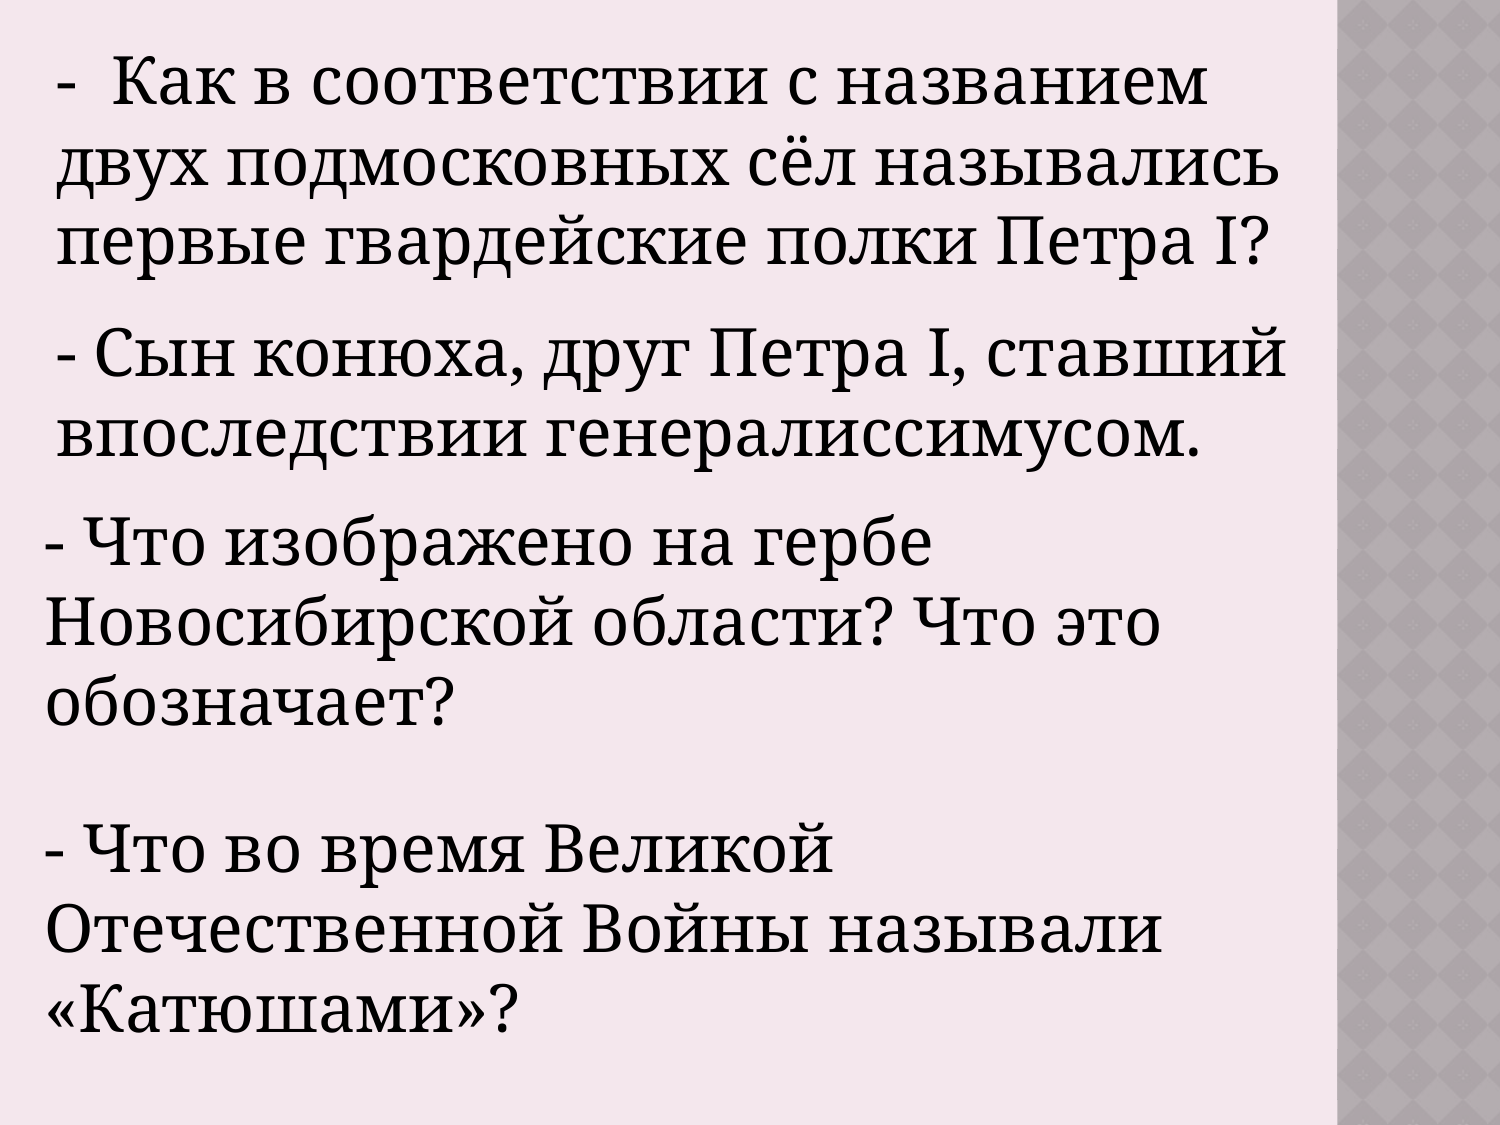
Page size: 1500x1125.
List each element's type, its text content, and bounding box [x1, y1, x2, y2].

text_box - Что во время Великой Отечественной Войны называли «Катюшами»? [29, 798, 1329, 1054]
text_box - Сын конюха, друг Петра I, ставший впоследствии генералиссимусом. [41, 302, 1329, 478]
text_box - Как в соответствии с названием двух подмосковных сёл назывались первые гвардейские полки Петра I? [41, 30, 1329, 286]
text_box - Что изображено на гербе Новосибирской области? Что это обозначает? [29, 491, 1329, 747]
